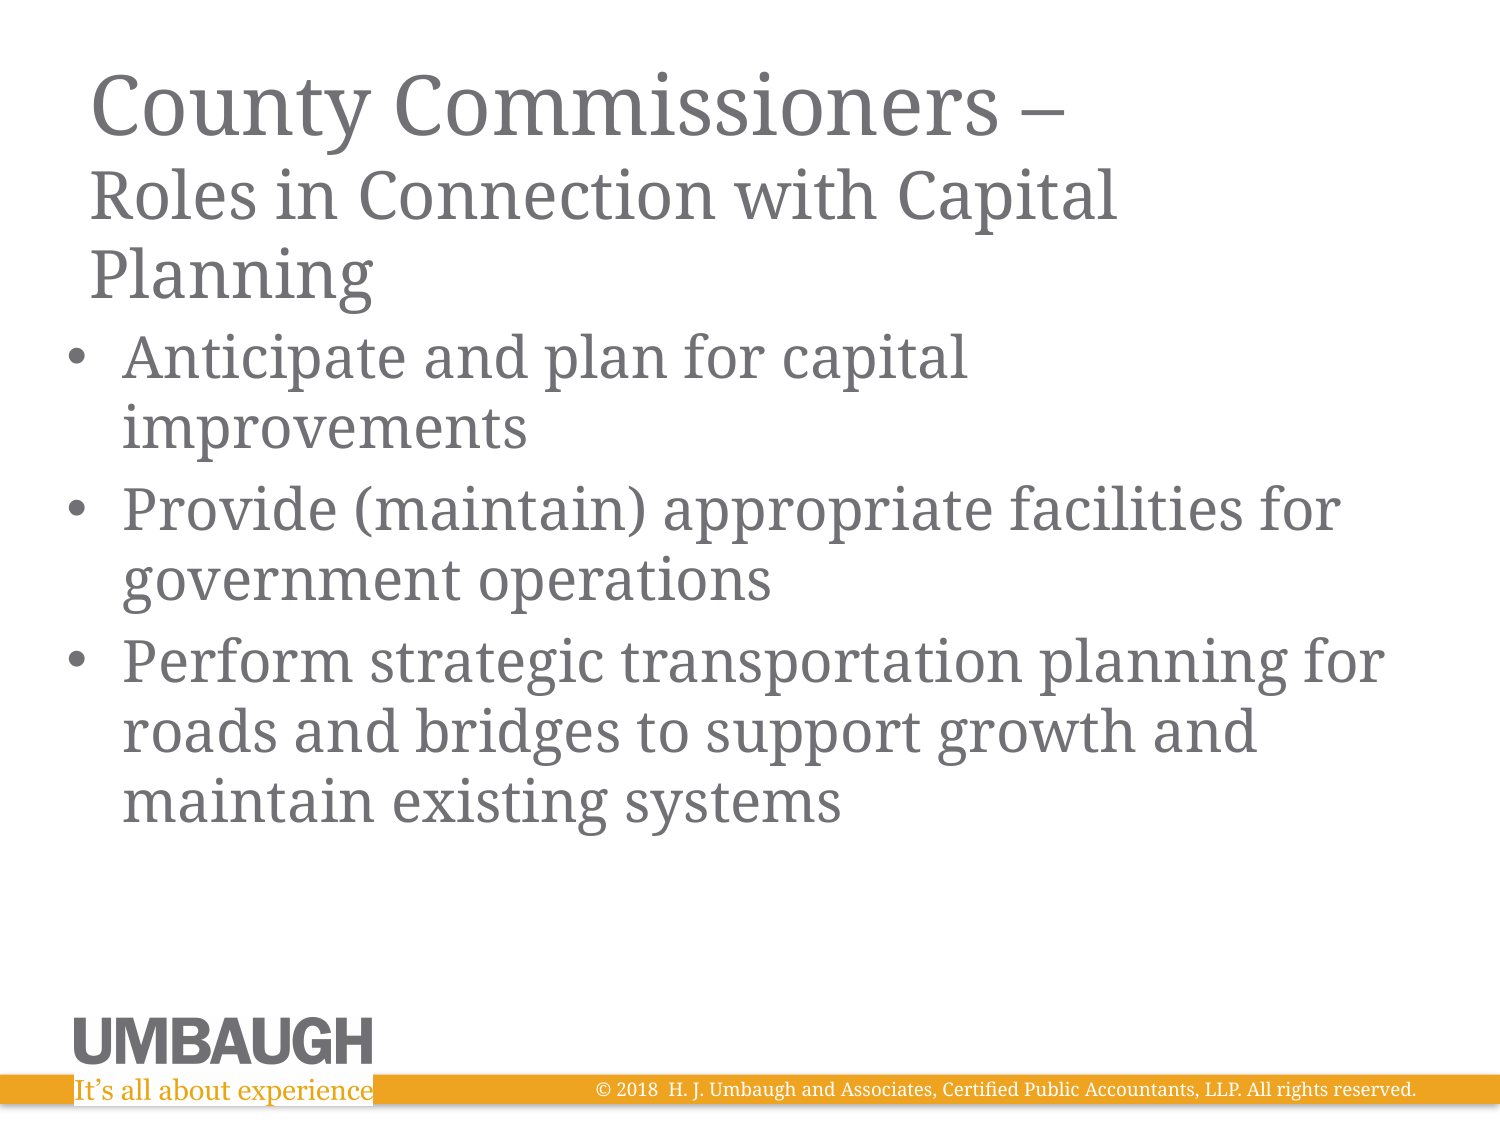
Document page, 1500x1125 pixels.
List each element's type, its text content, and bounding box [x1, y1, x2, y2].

title County Commissioners – Roles in Connection with Capital Planning [75, 45, 1425, 233]
list Anticipate and plan for capital improvements Provide (maintain) appropriate facilities for government operations Perform strategic transportation planning for roads and bridges to support growth and maintain existing systems [51, 313, 1402, 955]
picture [74, 1017, 373, 1106]
